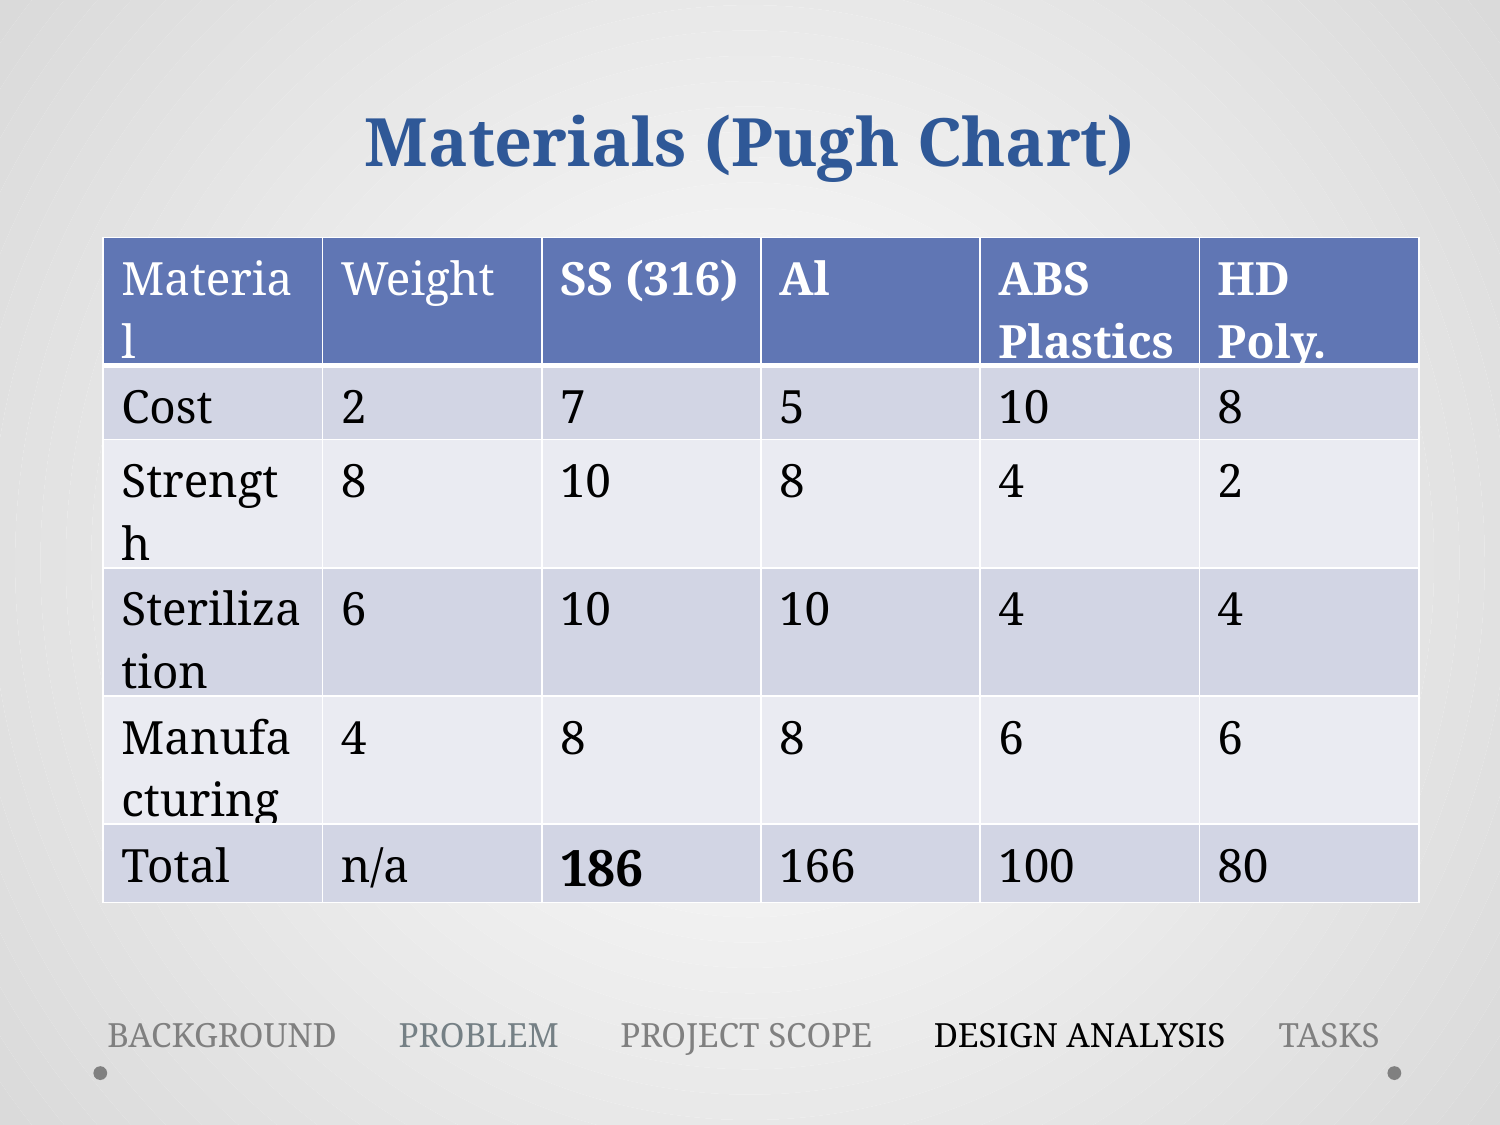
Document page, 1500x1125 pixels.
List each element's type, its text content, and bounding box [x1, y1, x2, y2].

table_cell 5 [762, 368, 979, 439]
table_cell 7 [543, 368, 760, 439]
text_box BACKGROUND PROBLEM PROJECT SCOPE DESIGN ANALYSIS TASKS [24, 1007, 1463, 1062]
table_cell 4 [981, 440, 1199, 567]
table_cell 8 [1200, 368, 1418, 439]
table_cell 100 [981, 825, 1199, 902]
table_cell 6 [323, 569, 541, 695]
table_header Weight [323, 238, 541, 363]
table_cell 8 [323, 440, 541, 567]
table_cell Strength [104, 440, 322, 567]
table_cell 10 [543, 440, 760, 567]
table_cell 186 [543, 825, 760, 902]
table_cell Manufacturing [104, 697, 322, 823]
table_cell n/a [323, 825, 541, 902]
table_header Al [762, 238, 979, 363]
table_cell Sterilization [104, 569, 322, 695]
table_cell 4 [1200, 569, 1418, 695]
table_cell 10 [543, 569, 760, 695]
table_cell Total [104, 825, 322, 902]
table_cell 166 [762, 825, 979, 902]
table_header SS (316) [543, 238, 760, 363]
table_cell 6 [981, 697, 1199, 823]
table_cell 8 [762, 440, 979, 567]
table_cell 2 [1200, 440, 1418, 567]
title Materials (Pugh Chart) [75, 37, 1425, 188]
table_cell Cost [104, 368, 322, 439]
table_cell 6 [1200, 697, 1418, 823]
table_cell 4 [323, 697, 541, 823]
table_cell 2 [323, 368, 541, 439]
table_cell 8 [543, 697, 760, 823]
table_cell 8 [762, 697, 979, 823]
table_cell 4 [981, 569, 1199, 695]
table_cell 80 [1200, 825, 1418, 902]
table_cell 10 [981, 368, 1199, 439]
table_header ABS Plastics [981, 238, 1199, 363]
table_header Material [104, 238, 322, 363]
table_header HD Poly. [1200, 238, 1418, 363]
table_cell 10 [762, 569, 979, 695]
